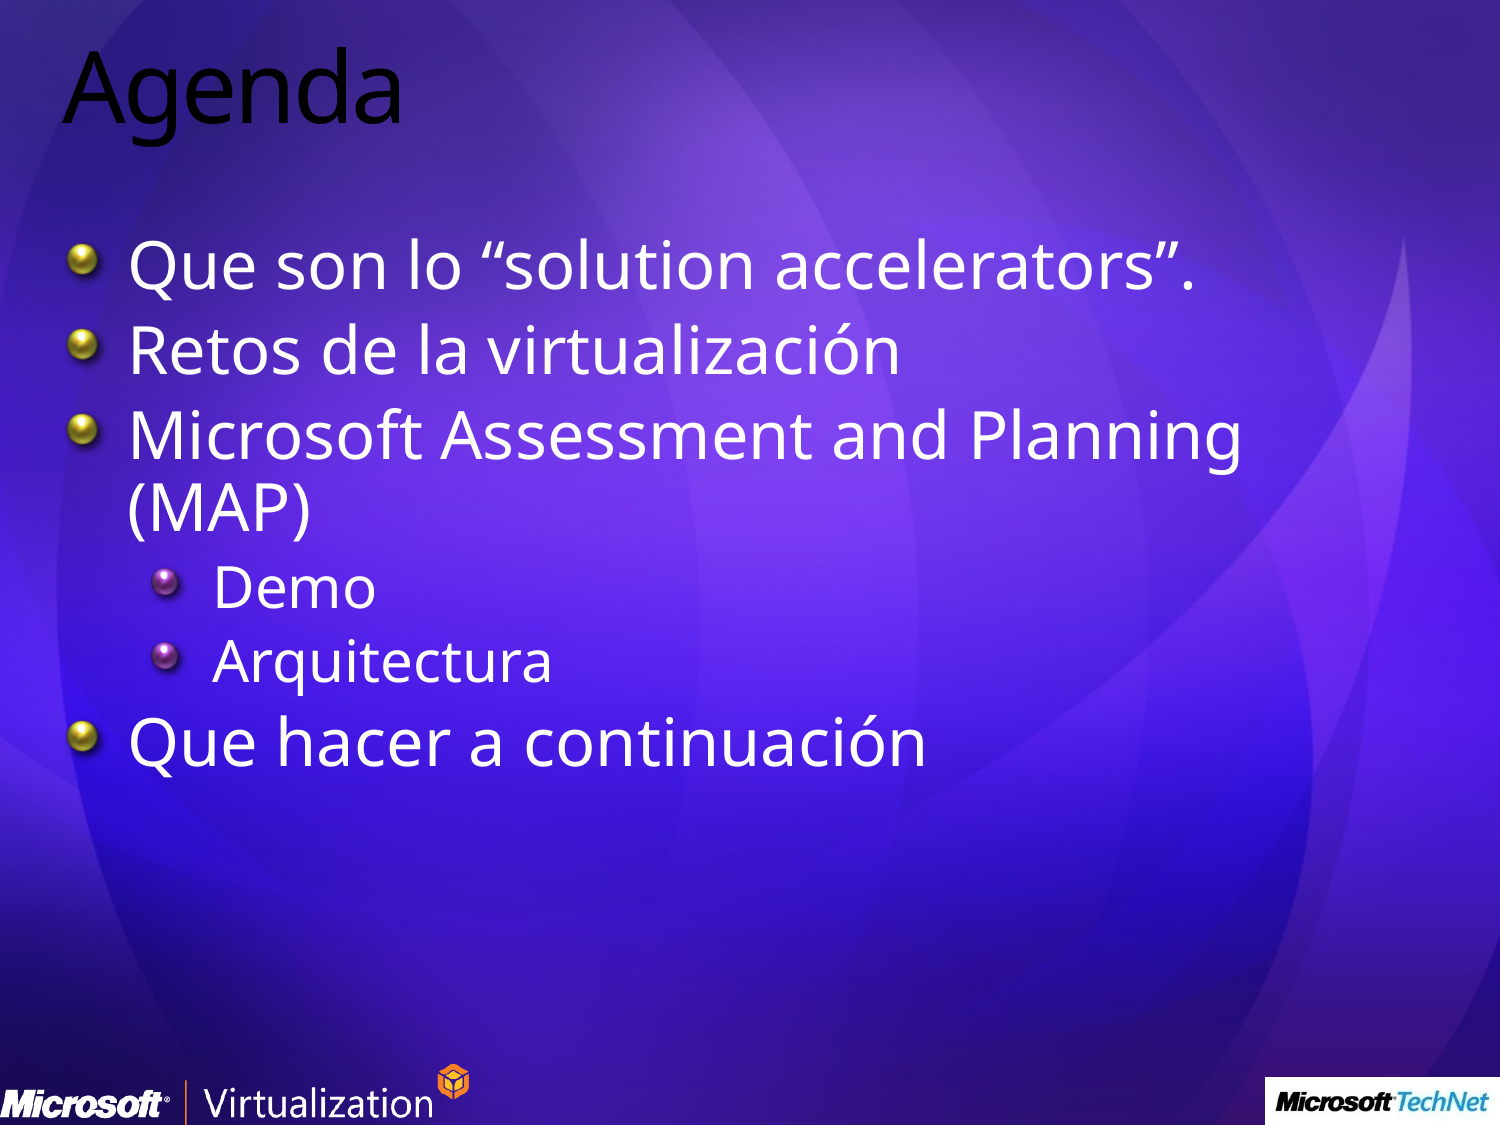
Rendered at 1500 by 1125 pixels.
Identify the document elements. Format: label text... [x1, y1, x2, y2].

title Agenda [62, 37, 1438, 147]
picture [0, 0, 1500, 1125]
list Que son lo “solution accelerators”. Retos de la virtualización Microsoft Assessment and Planning (MAP) Demo Arquitectura Que hacer a continuación [62, 231, 1438, 727]
